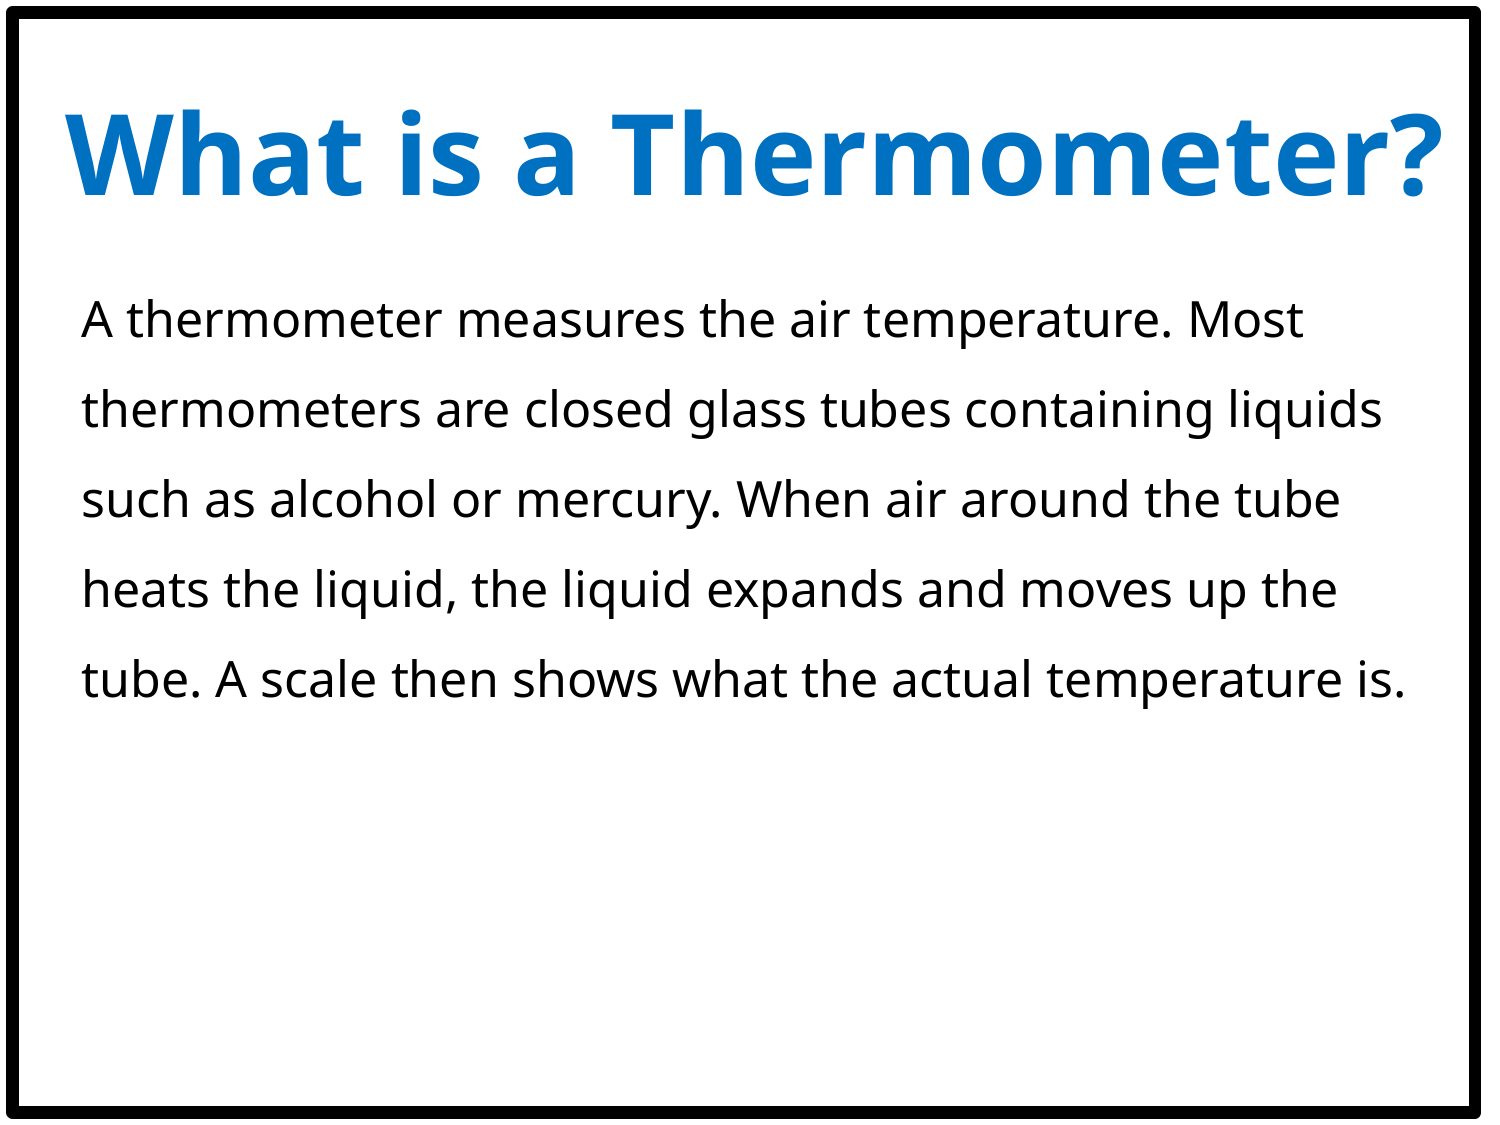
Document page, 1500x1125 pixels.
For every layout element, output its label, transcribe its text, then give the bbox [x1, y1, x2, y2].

text_box A thermometer measures the air temperature. Most thermometers are closed glass tubes containing liquids such as alcohol or mercury. When air around the tube heats the liquid, the liquid expands and moves up the tube. A scale then shows what the actual temperature is. [66, 249, 1450, 715]
text_box [10, 10, 1477, 1115]
text_box What is a Thermometer? [50, 74, 1461, 225]
